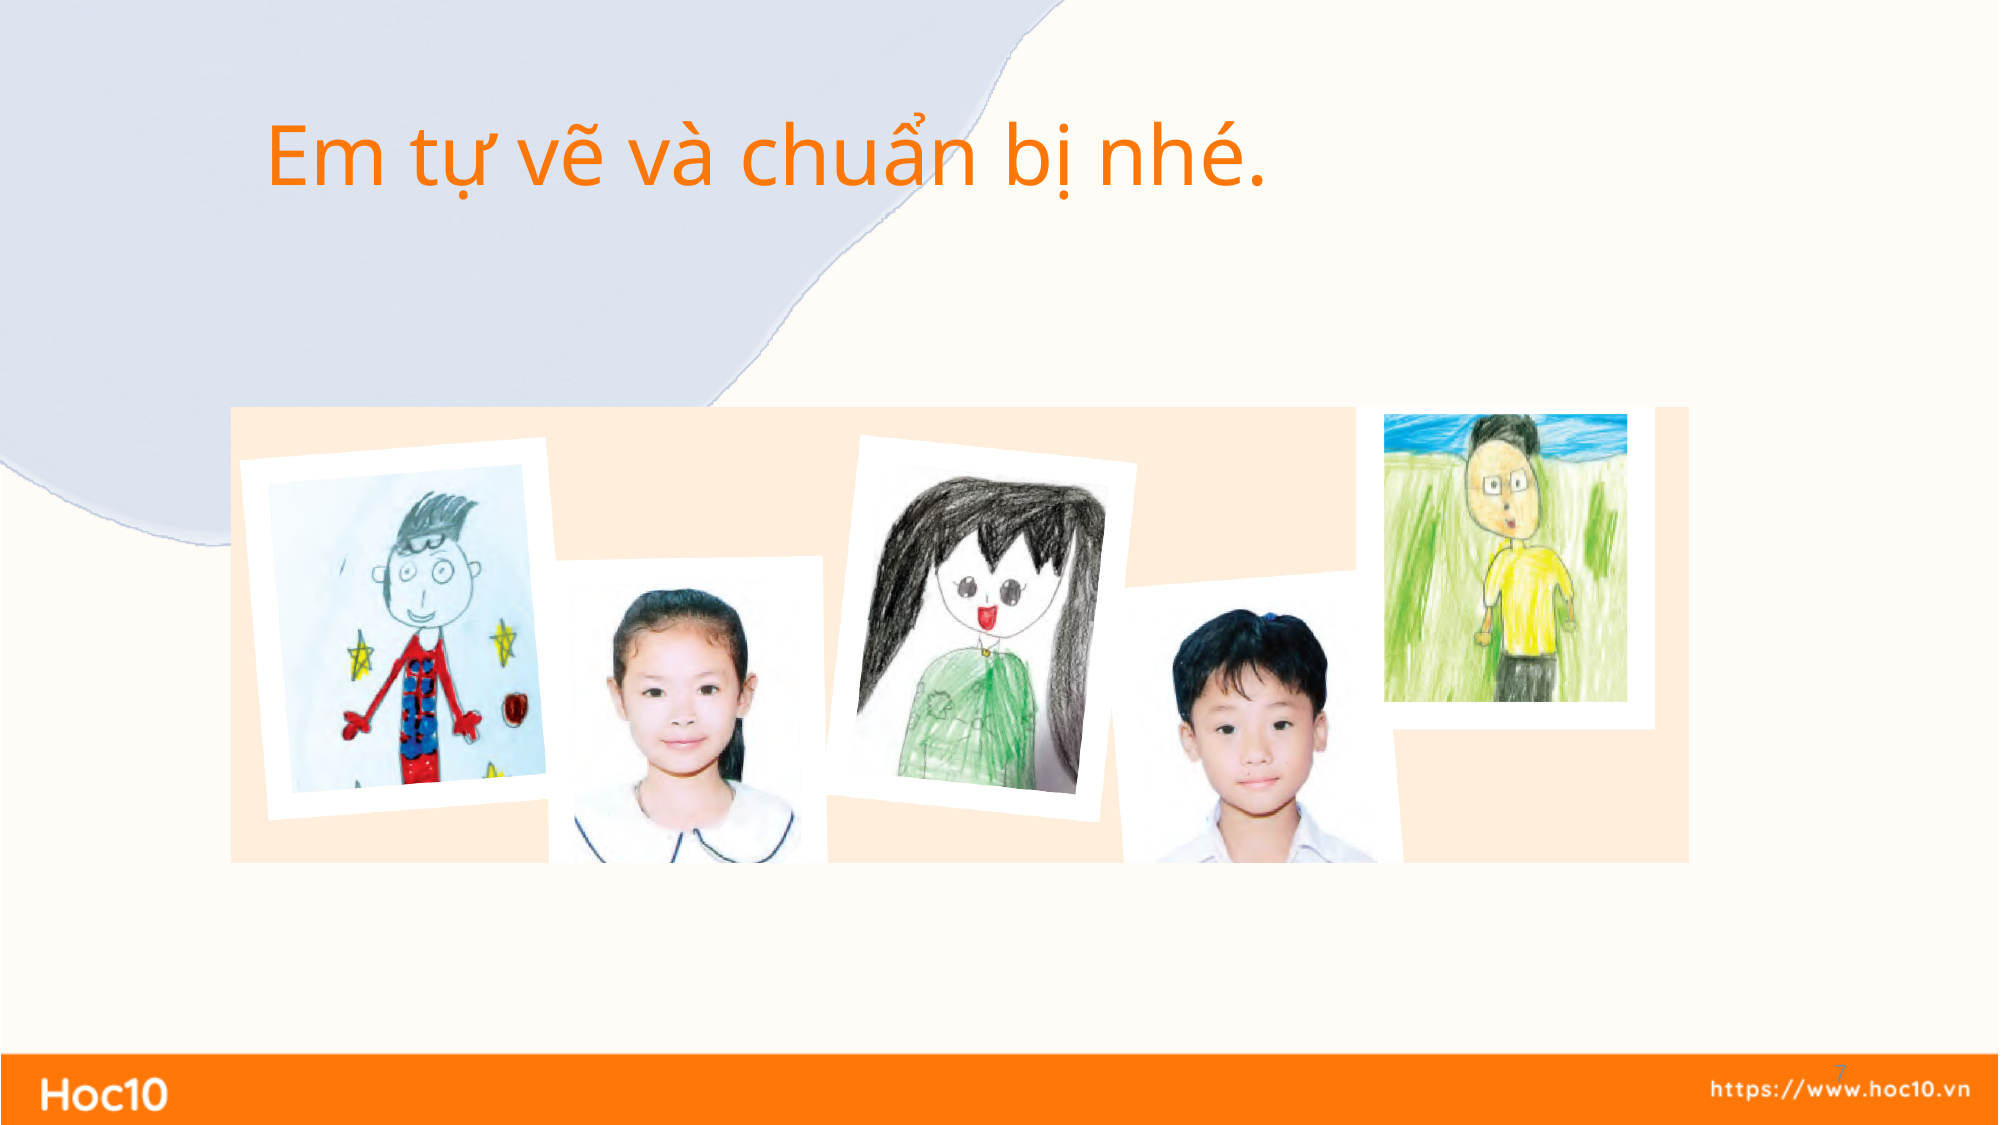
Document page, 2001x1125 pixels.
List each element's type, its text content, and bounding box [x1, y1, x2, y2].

picture [0, 0, 1998, 1125]
slide_number 7 [1412, 1042, 1863, 1103]
text_box Em tự vẽ và chuẩn bị nhé. [1040, 94, 1285, 209]
